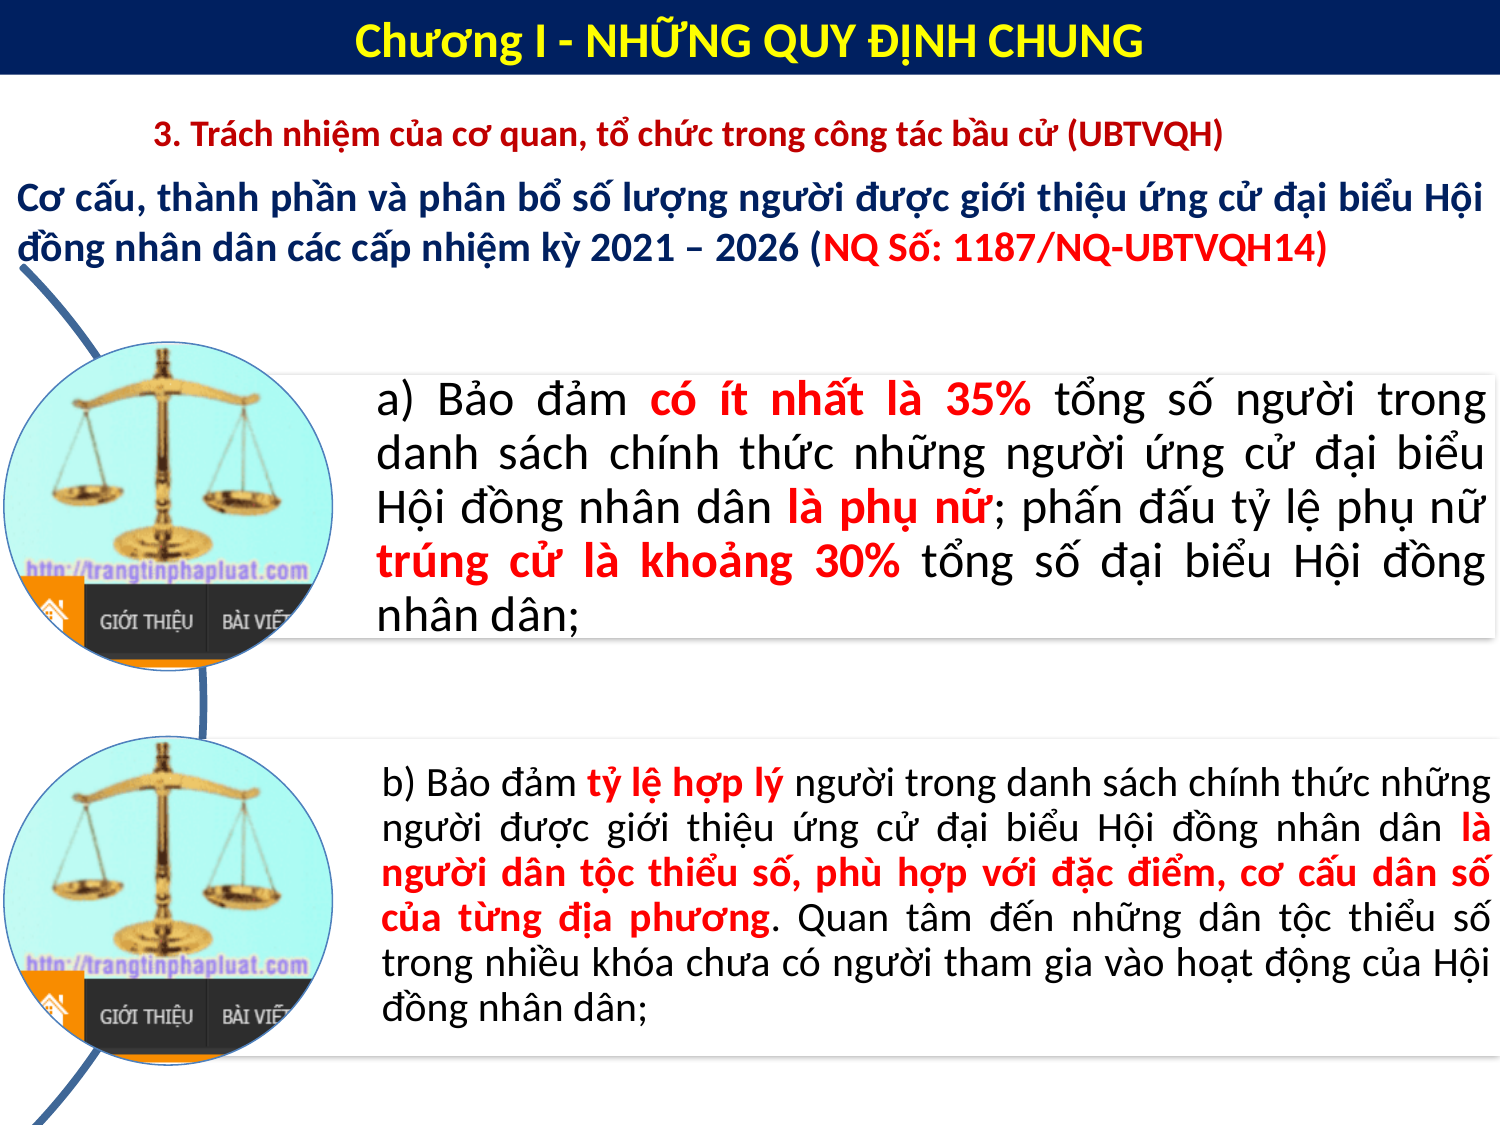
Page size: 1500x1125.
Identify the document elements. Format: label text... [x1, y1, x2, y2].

text_box 3. Trách nhiệm của cơ quan, tổ chức trong công tác bầu cử (UBTVQH) [138, 101, 1241, 162]
text_box Cơ cấu, thành phần và phân bổ số lượng người được giới thiệu ứng cử đại biểu Hội đồng nhân dân các cấp nhiệm kỳ 2021 – 2026 (NQ Số: 1187/NQ-UBTVQH14) [2, 162, 1500, 242]
text_box Chương I - NHỮNG QUY ĐỊNH CHUNG [0, 0, 1500, 75]
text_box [0, 243, 1500, 1125]
